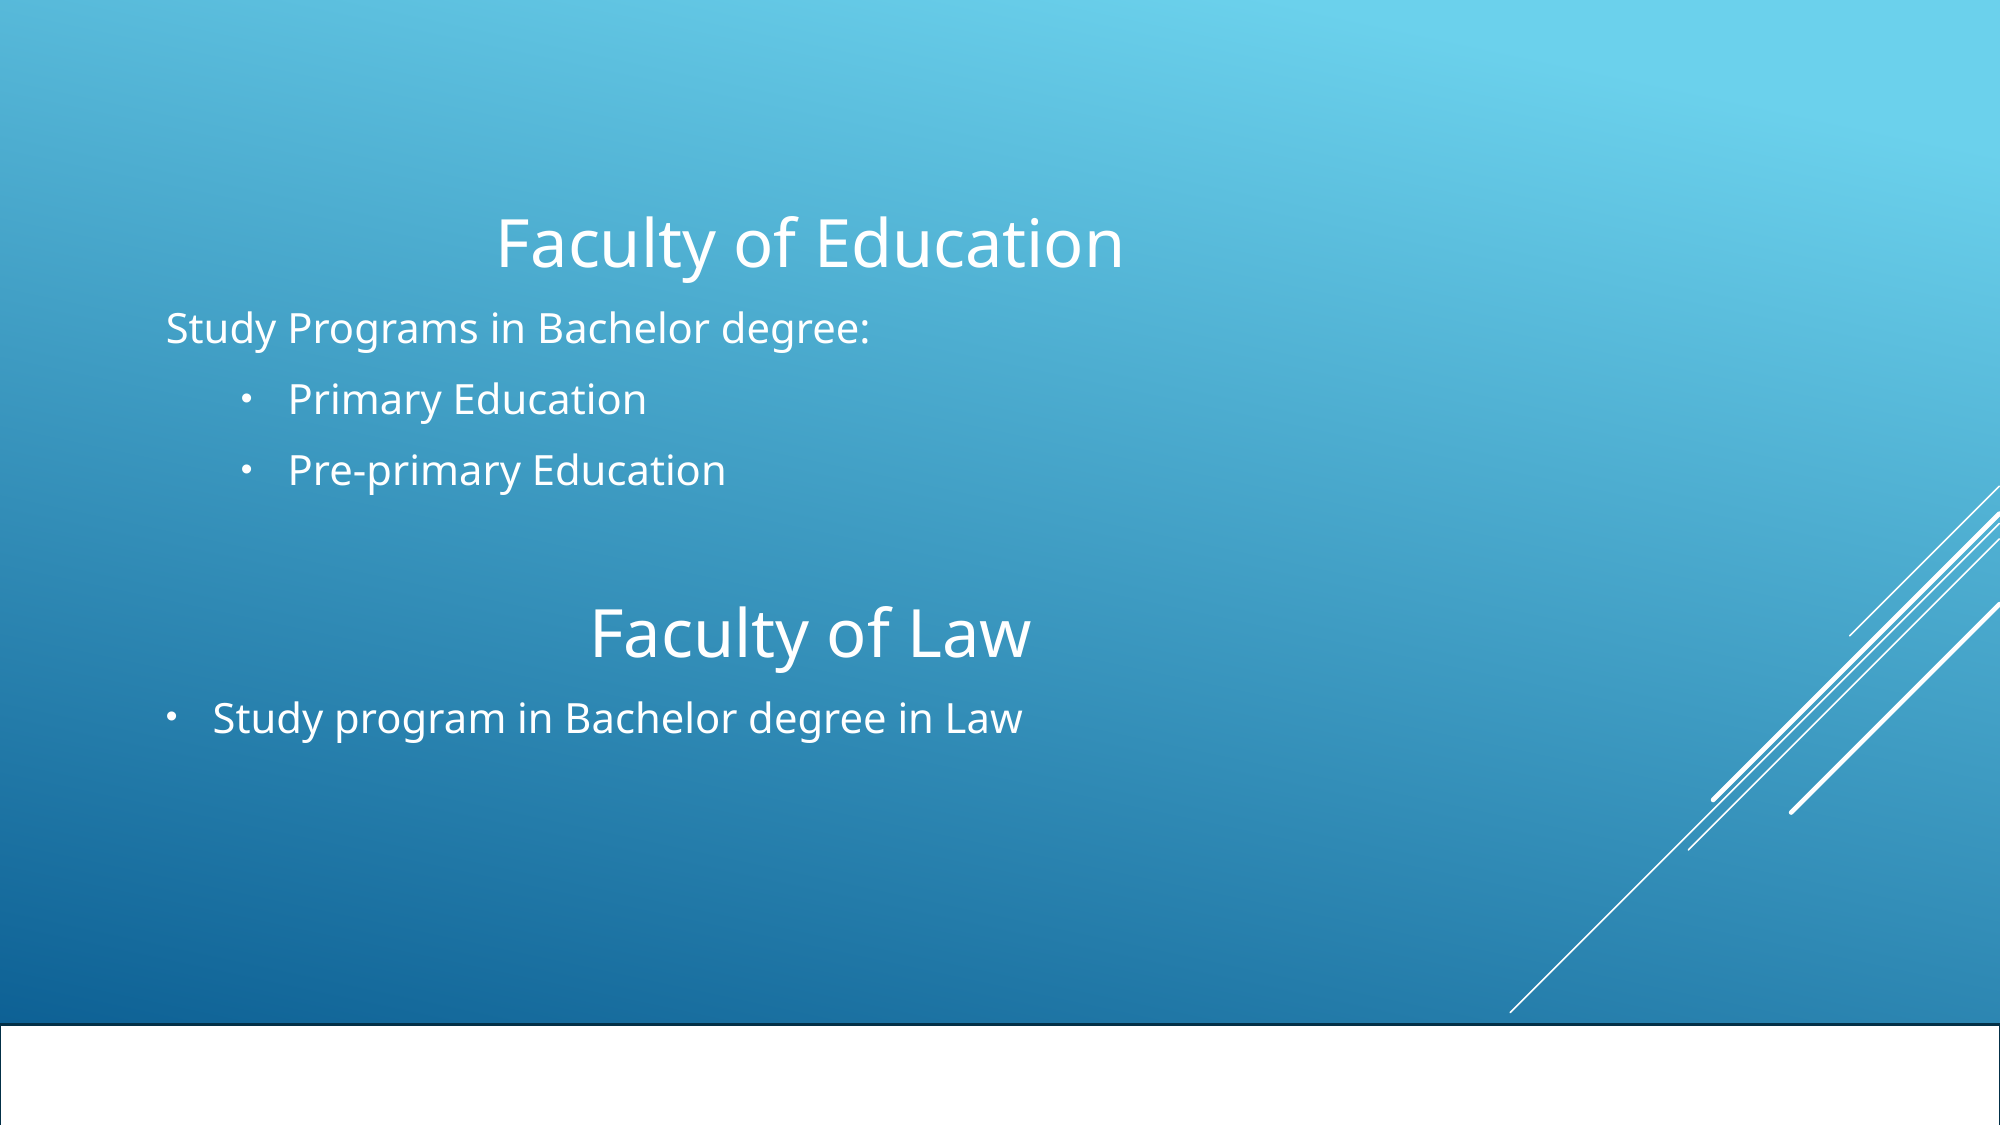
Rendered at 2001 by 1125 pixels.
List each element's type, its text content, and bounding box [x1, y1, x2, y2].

text_box [0, 1023, 2000, 1125]
list Faculty of Education Study Programs in Bachelor degree: Primary Education Pre-primary Education Faculty of Law Study program in Bachelor degree in Law [150, 188, 1489, 825]
